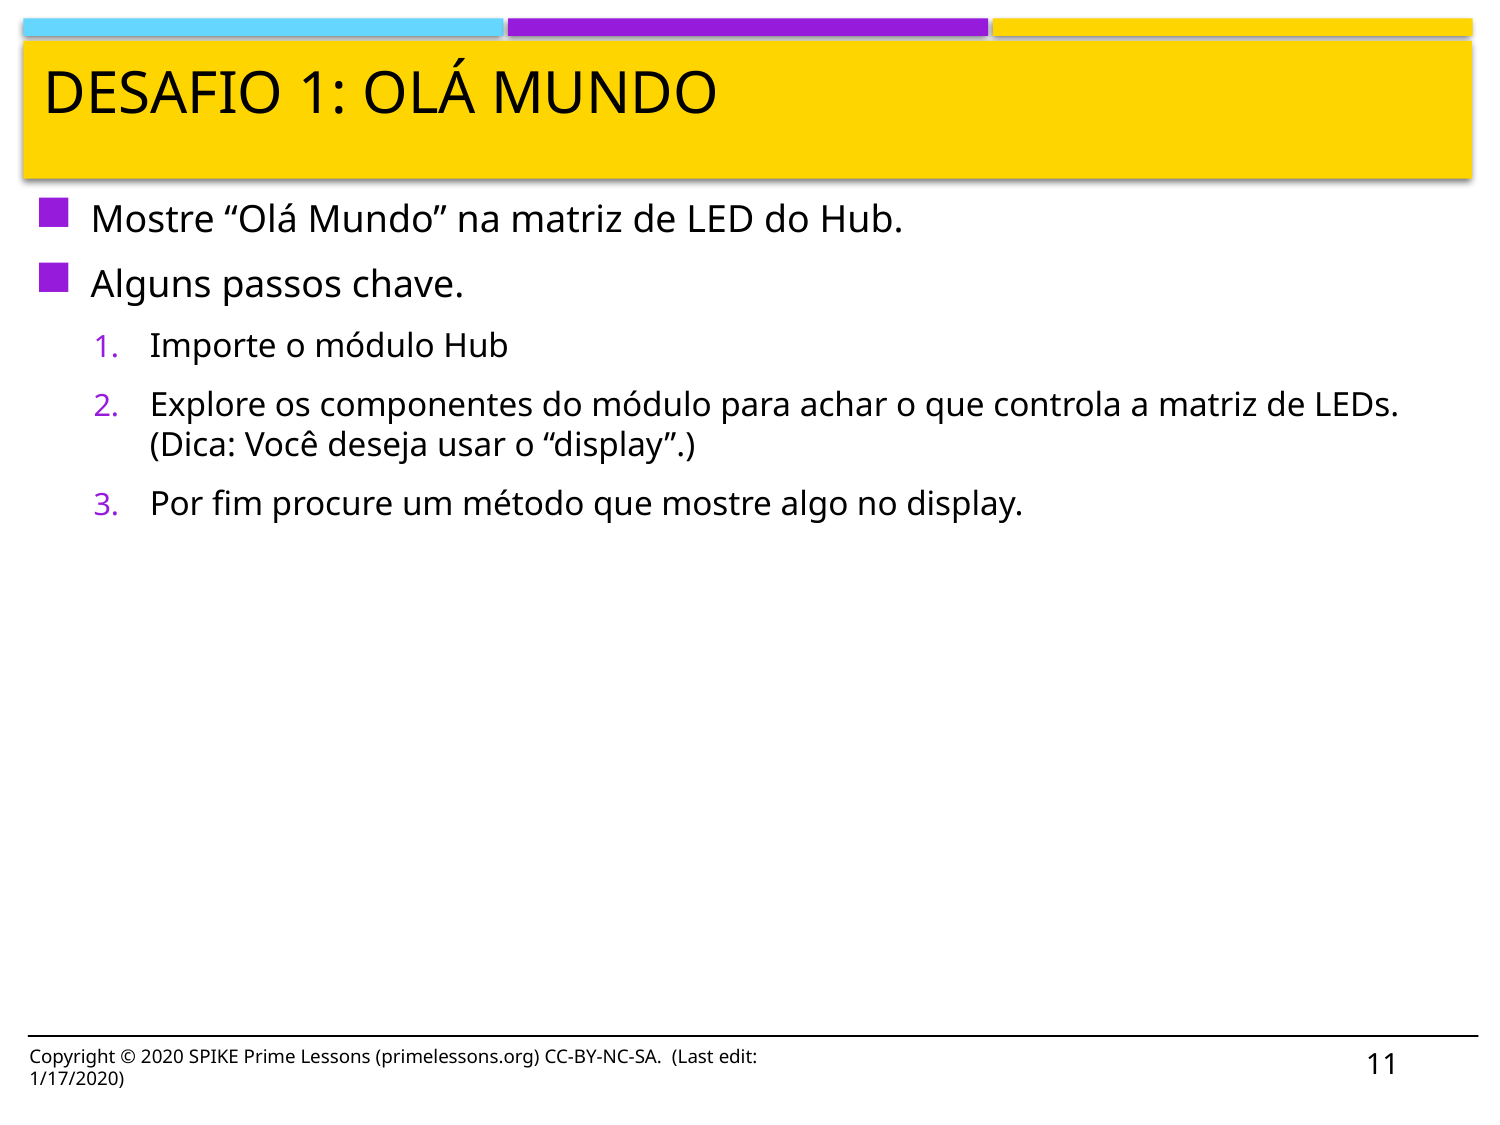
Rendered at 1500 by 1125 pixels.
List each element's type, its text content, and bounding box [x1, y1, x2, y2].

list Mostre “Olá Mundo” na matriz de LED do Hub. Alguns passos chave. Importe o módulo Hub Explore os componentes do módulo para achar o que controla a matriz de LEDs. (Dica: Você deseja usar o “display”.) Por fim procure um método que mostre algo no display. [25, 187, 1475, 1021]
title Desafio 1: Olá mundo [28, 48, 1464, 172]
footer Copyright © 2020 SPIKE Prime Lessons (primelessons.org) CC-BY-NC-SA. (Last edit: 1/17/2020) [14, 1036, 814, 1097]
slide_number 11 [1351, 1037, 1478, 1098]
